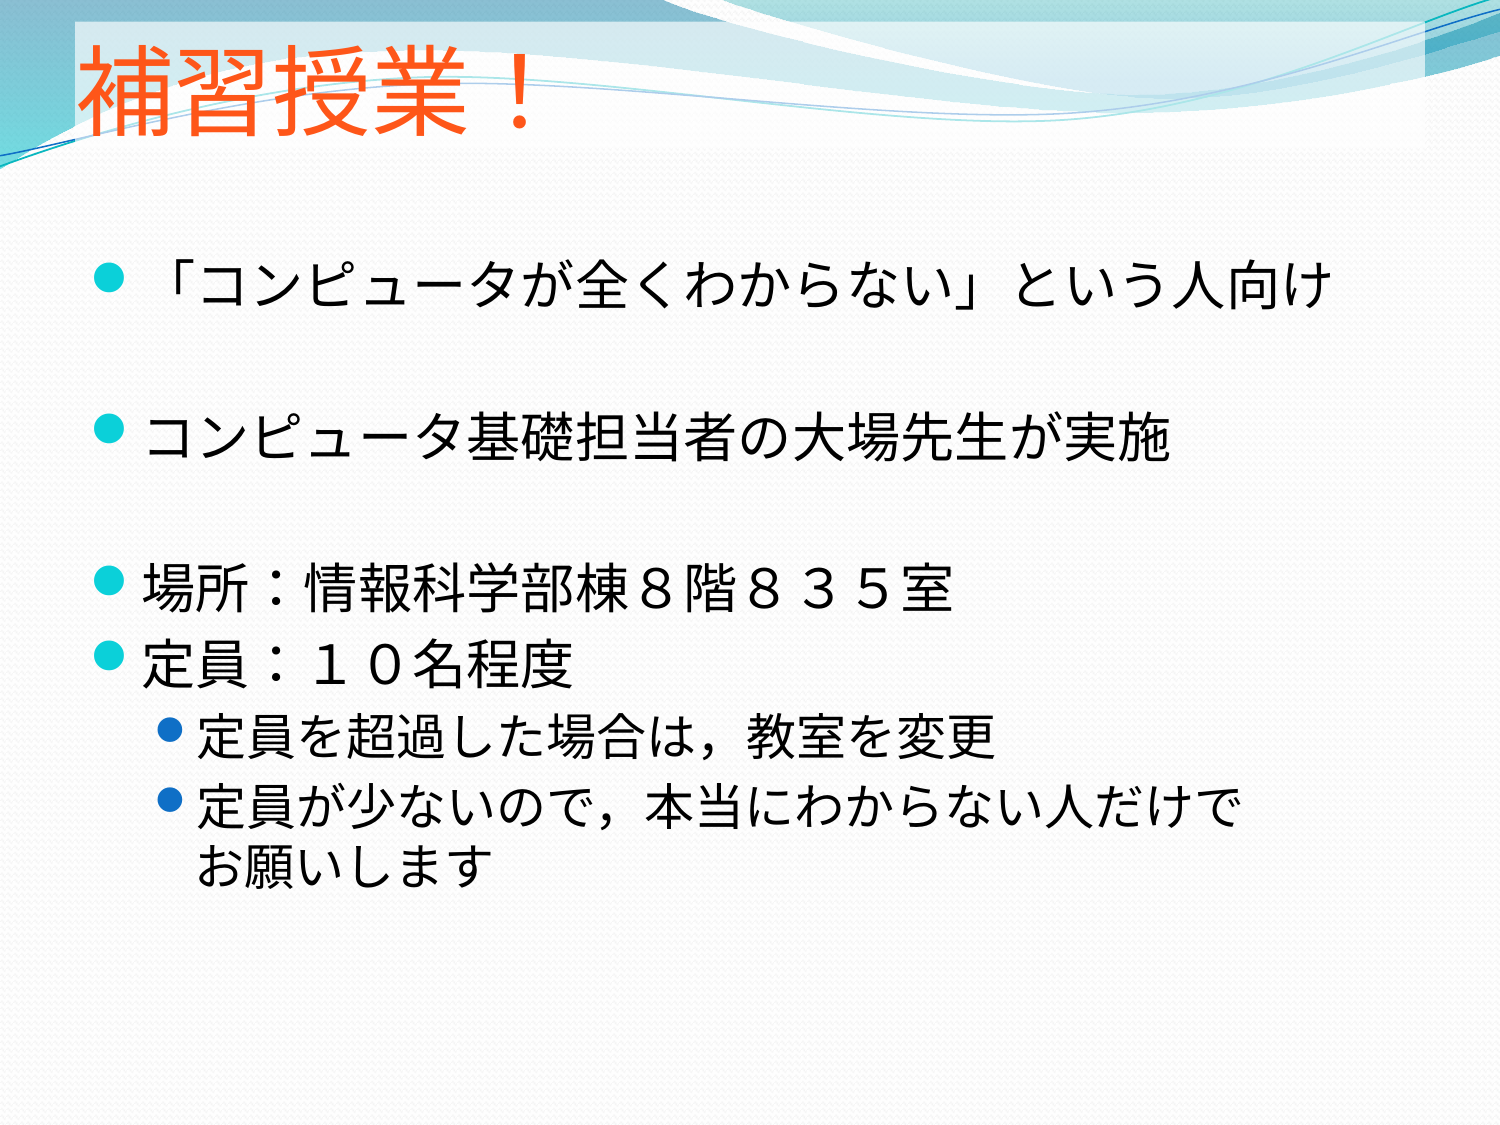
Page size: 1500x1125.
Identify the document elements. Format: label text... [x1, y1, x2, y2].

title 補習授業！ [75, 21, 1425, 149]
list 「コンピュータが全くわからない」という人向け コンピュータ基礎担当者の大場先生が実施 場所：情報科学部棟８階８３５室 定員：１０名程度 定員を超過した場合は，教室を変更 定員が少ないので，本当にわからない人だけで お願いします [75, 168, 1425, 1100]
